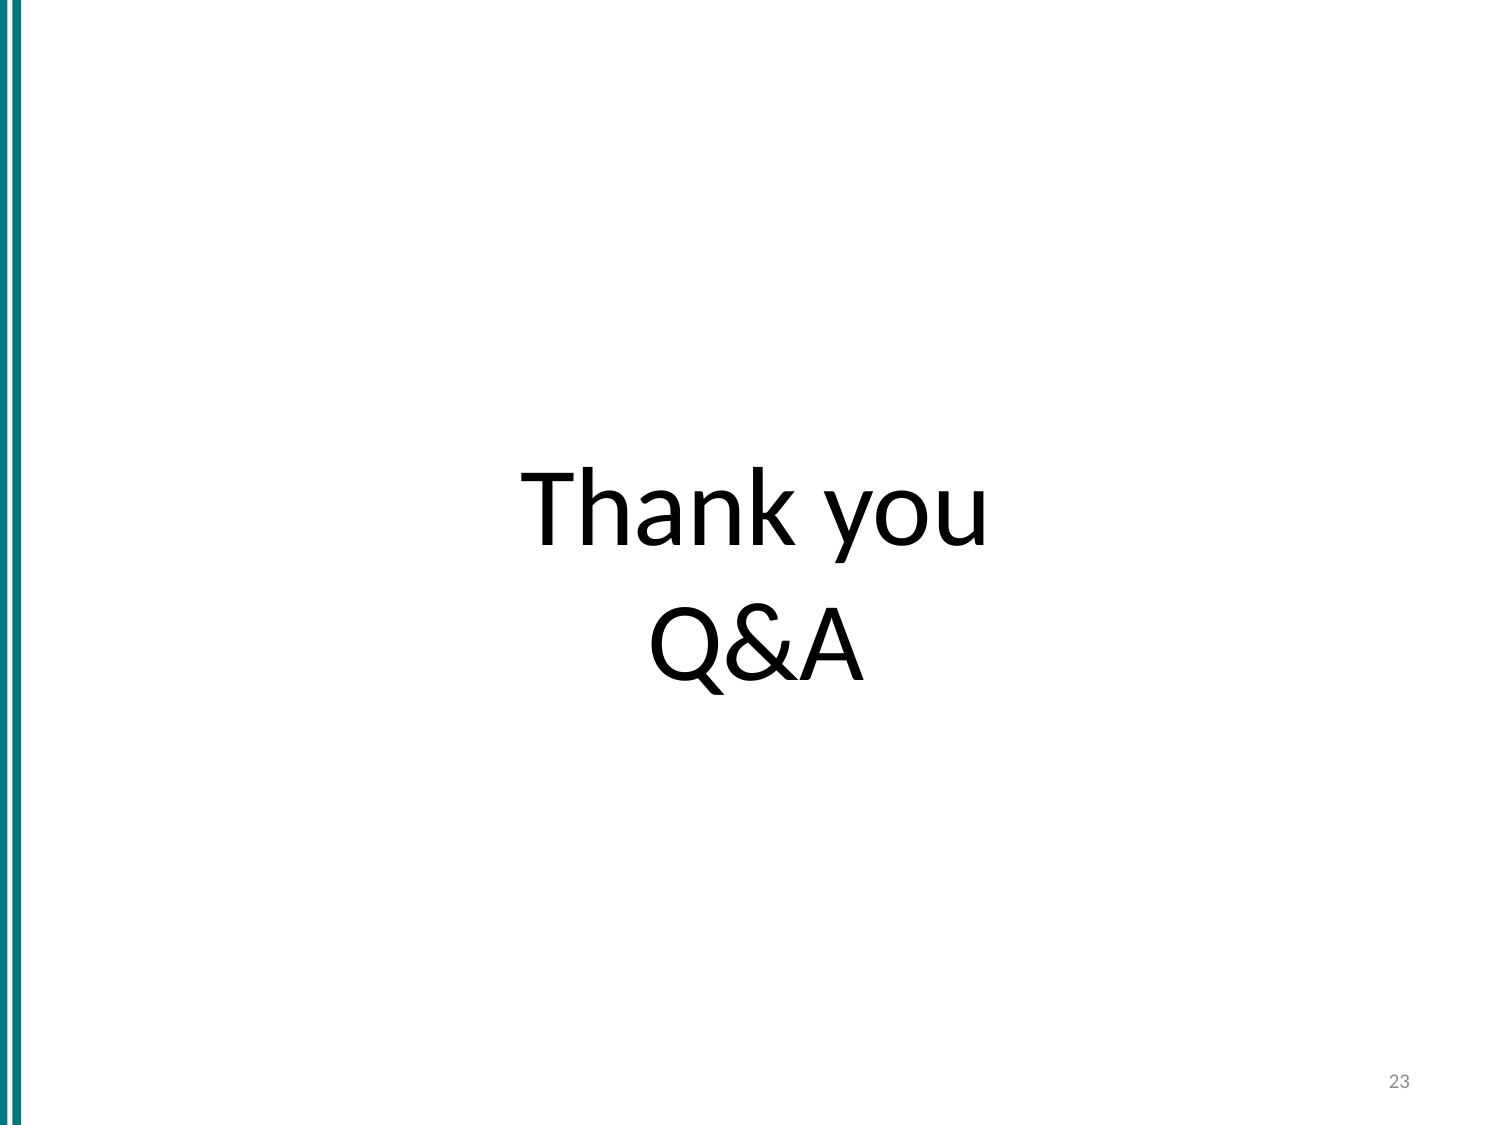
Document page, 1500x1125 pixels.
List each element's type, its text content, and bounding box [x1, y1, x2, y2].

slide_number 23 [1074, 1058, 1425, 1103]
title Thank you Q&A [76, 503, 1435, 634]
